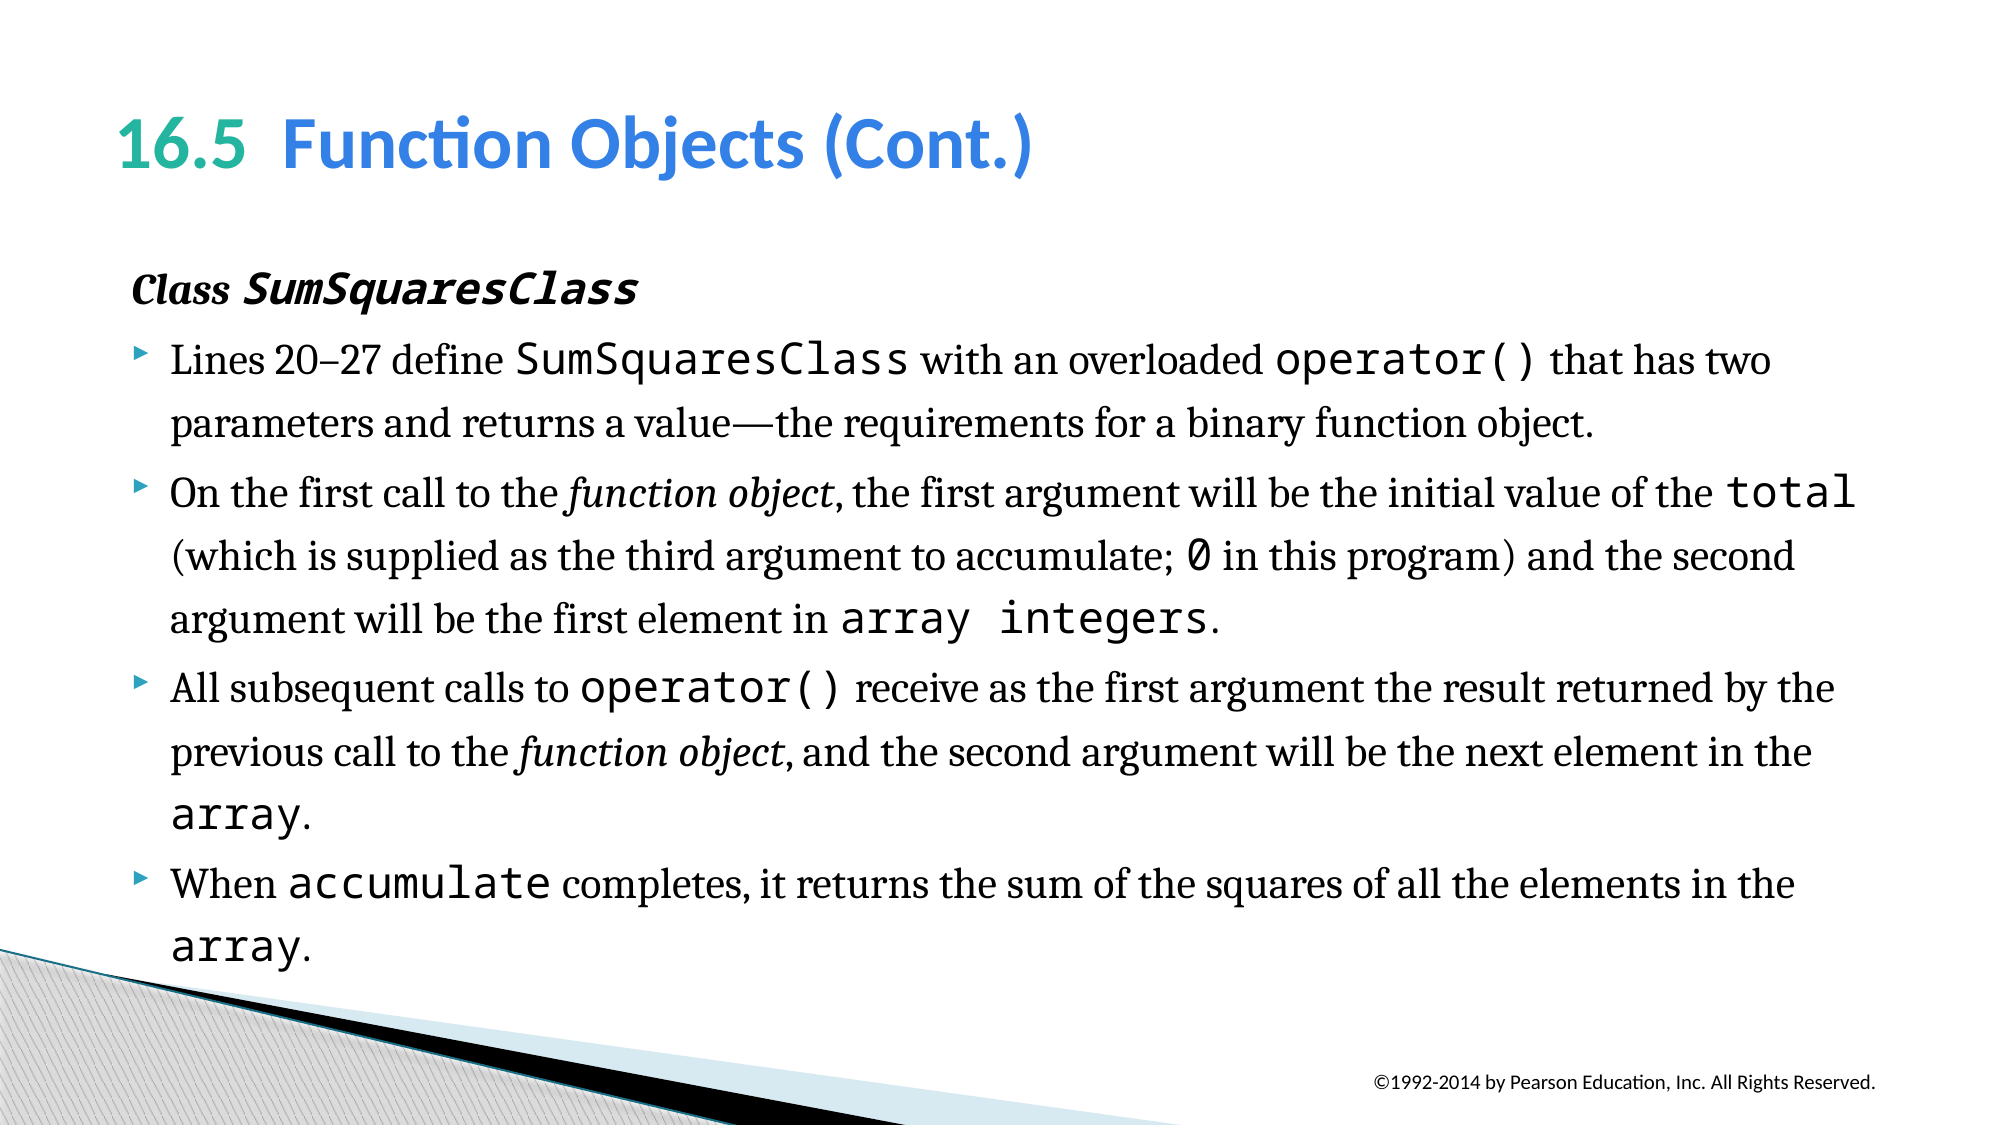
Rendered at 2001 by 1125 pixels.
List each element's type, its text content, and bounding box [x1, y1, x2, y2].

list Class SumSquaresClass Lines 20–27 define SumSquaresClass with an overloaded operator() that has two parameters and returns a value—the requirements for a binary function object. On the first call to the function object, the first argument will be the initial value of the total (which is supplied as the third argument to accumulate; 0 in this program) and the second argument will be the first element in array integers. All subsequent calls to operator() receive as the first argument the result returned by the previous call to the function object, and the second argument will be the next element in the array. When accumulate completes, it returns the sum of the squares of all the elements in the array. [99, 242, 1900, 986]
footer ©1992-2014 by Pearson Education, Inc. All Rights Reserved. [866, 1051, 1892, 1112]
title 16.5 Function Objects (Cont.) [99, 45, 1900, 233]
